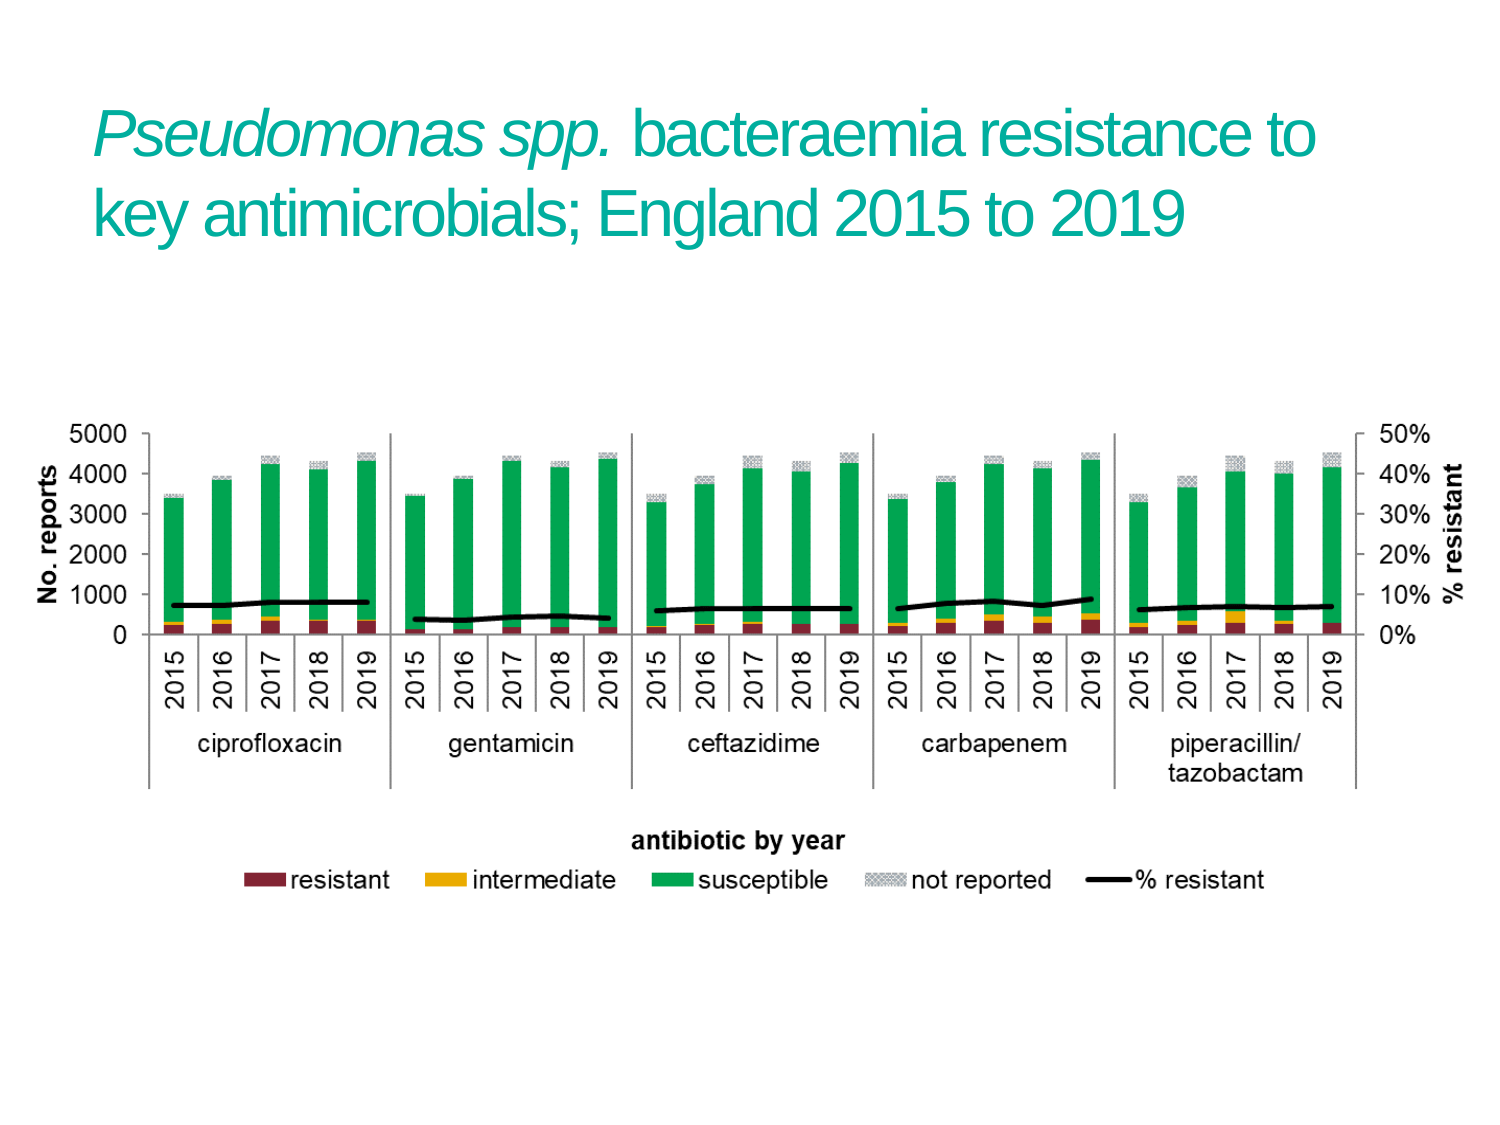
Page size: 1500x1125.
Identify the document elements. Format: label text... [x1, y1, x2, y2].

title Pseudomonas spp. bacteraemia resistance to key antimicrobials; England 2015 to 2019 [92, 90, 1410, 197]
picture [5, 408, 1495, 914]
